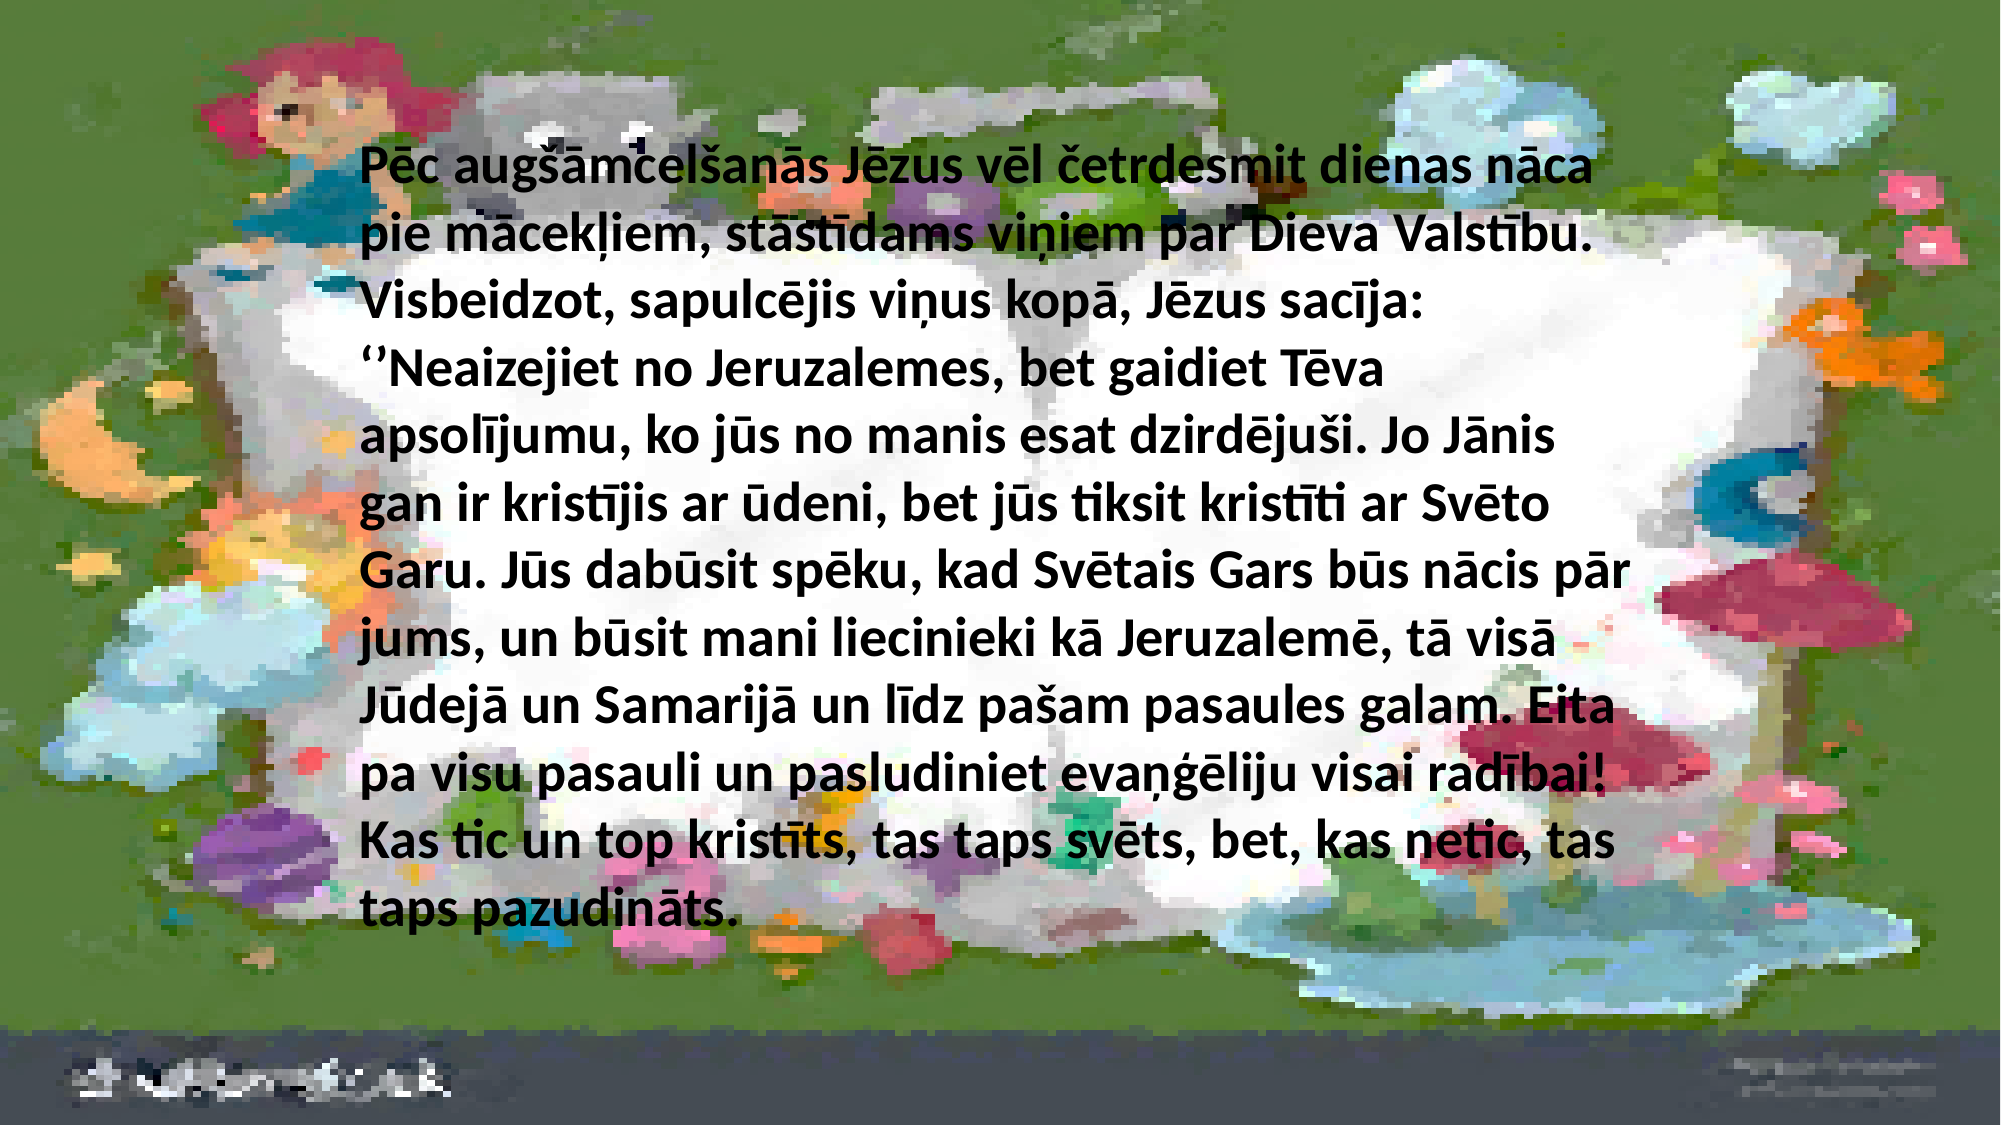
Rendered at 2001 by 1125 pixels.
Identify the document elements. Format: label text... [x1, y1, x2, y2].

text_box Pēc augšāmcelšanās Jēzus vēl četrdesmit dienas nāca pie mācekļiem, stāstīdams viņiem par Dieva Valstību. Visbeidzot, sapulcējis viņus kopā, Jēzus sacīja: ‘’Neaizejiet no Jeruzalemes, bet gaidiet Tēva apsolījumu, ko jūs no manis esat dzirdējuši. Jo Jānis gan ir kristījis ar ūdeni, bet jūs tiksit kristīti ar Svēto Garu. Jūs dabūsit spēku, kad Svētais Gars būs nācis pār jums, un būsit mani liecinieki kā Jeruzalemē, tā visā Jūdejā un Samarijā un līdz pašam pasaules galam. Eita pa visu pasauli un pasludiniet evaņģēliju visai radībai! Kas tic un top kristīts, tas taps svēts, bet, kas netic, tas taps pazudināts. [345, 119, 1659, 945]
picture [0, 0, 2001, 1125]
